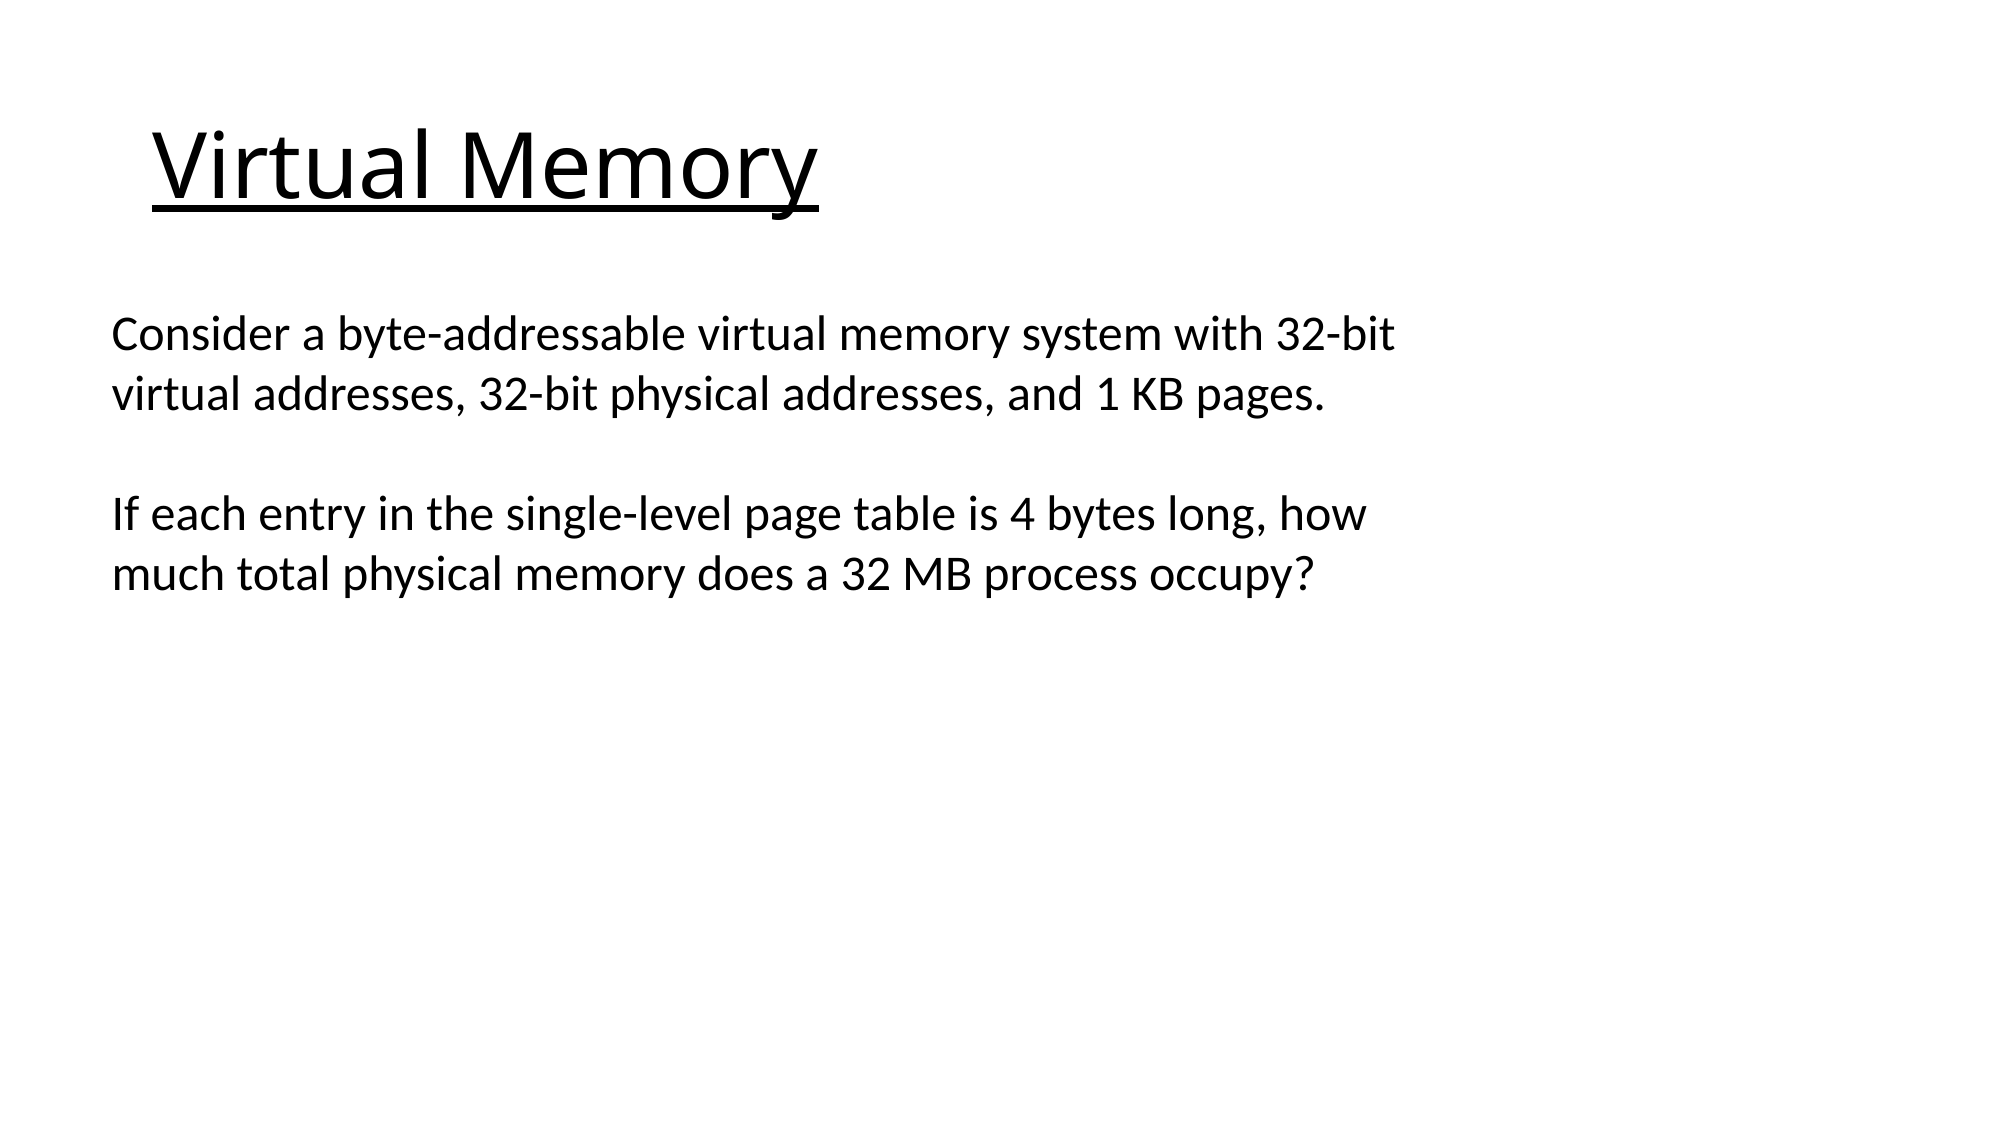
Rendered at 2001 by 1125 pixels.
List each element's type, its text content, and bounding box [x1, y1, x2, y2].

title Virtual Memory [137, 59, 1863, 278]
text_box Consider a byte-addressable virtual memory system with 32-bit virtual addresses, 32-bit physical addresses, and 1 KB pages. If each entry in the single-level page table is 4 bytes long, how much total physical memory does a 32 MB process occupy? [96, 293, 1475, 609]
